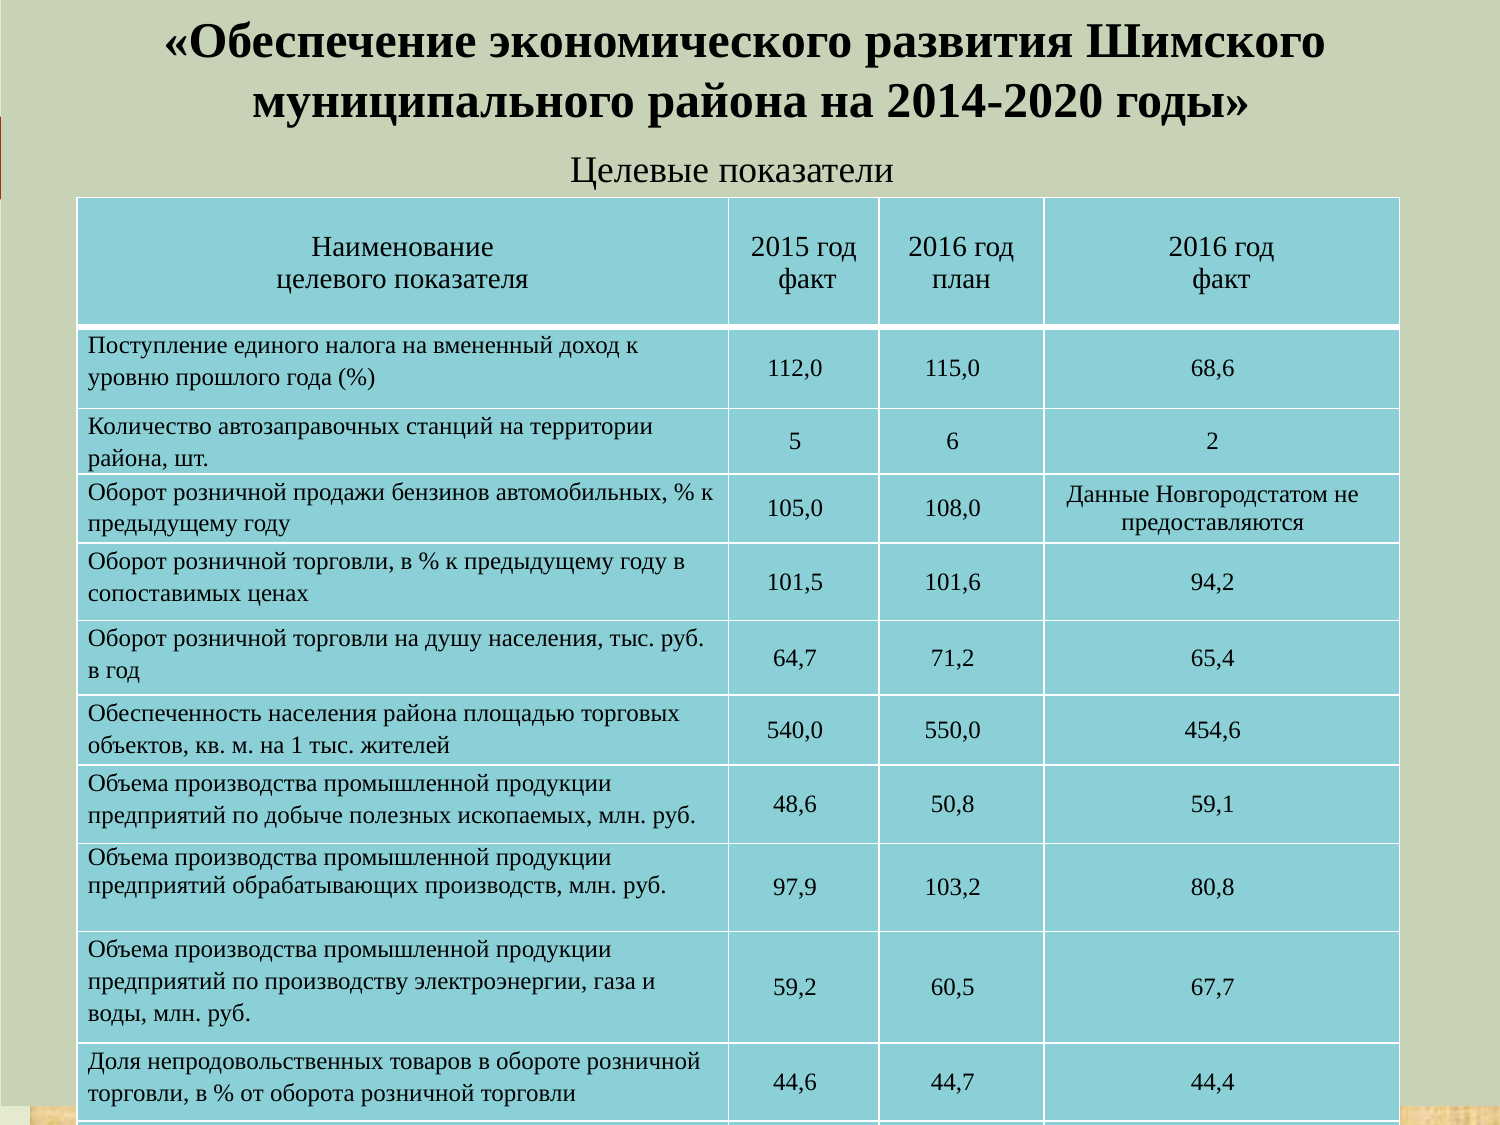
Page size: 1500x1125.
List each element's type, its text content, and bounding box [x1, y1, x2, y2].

table_cell 94,2 [1045, 544, 1399, 620]
table_cell Объема производства промышленной продукции предприятий по производству электроэнергии, газа и воды, млн. руб. [78, 932, 728, 1042]
picture [30, 1106, 76, 1125]
table_cell 44,7 [880, 1044, 1043, 1120]
table_cell 550,0 [880, 696, 1043, 764]
table_cell Объема производства промышленной продукции предприятий по добыче полезных ископаемых, млн. руб. [78, 766, 728, 843]
table_cell Оборот розничной торговли на душу населения, тыс. руб. в год [78, 621, 728, 694]
table_cell 50,8 [880, 766, 1043, 843]
table_cell 60,5 [880, 932, 1043, 1042]
table_cell Объема производства промышленной продукции предприятий обрабатывающих производств, млн. руб. [78, 844, 728, 931]
table_cell 48,6 [729, 766, 878, 843]
table_cell 2 [1045, 409, 1399, 473]
table_cell Обеспеченность населения района площадью торговых объектов, кв. м. на 1 тыс. жителей [78, 696, 728, 764]
table_cell 67,7 [1045, 932, 1399, 1042]
table_cell Данные Новгородстатом не предоставляются [1045, 475, 1399, 542]
table_cell 44,4 [1045, 1044, 1399, 1120]
table_cell 71,2 [880, 621, 1043, 694]
table_cell 103,2 [880, 844, 1043, 931]
table_header Наименование целевого показателя [78, 198, 728, 324]
table_cell 540,0 [729, 696, 878, 764]
table_cell Доля непродовольственных товаров в обороте розничной торговли, в % от оборота розничной торговли [78, 1044, 728, 1120]
picture [1400, 1106, 1500, 1125]
table_header 2015 год факт [729, 198, 878, 324]
table_cell 112,0 [729, 330, 878, 408]
table_cell 59,1 [1045, 766, 1399, 843]
table_cell Количество автозаправочных станций на территории района, шт. [78, 409, 728, 473]
table_cell 59,2 [729, 932, 878, 1042]
table_cell 97,9 [729, 844, 878, 931]
table_cell 65,4 [1045, 621, 1399, 694]
table_cell 115,0 [880, 330, 1043, 408]
table_cell Оборот розничной торговли, в % к предыдущему году в сопоставимых ценах [78, 544, 728, 620]
table_cell Оборот розничной продажи бензинов автомобильных, % к предыдущему году [78, 475, 728, 542]
table_cell 64,7 [729, 621, 878, 694]
table_cell 105,0 [729, 475, 878, 542]
title «Обеспечение экономического развития Шимского муниципального района на 2014-2020 годы» [1, 0, 1500, 1106]
table_cell 108,0 [880, 475, 1043, 542]
table_cell 6 [880, 409, 1043, 473]
table_cell 5 [729, 409, 878, 473]
table_header 2016 год факт [1045, 198, 1399, 324]
table_header 2016 год план [880, 198, 1043, 324]
table_cell 454,6 [1045, 696, 1399, 764]
text_box Целевые показатели [372, 137, 1093, 197]
table_cell 44,6 [729, 1044, 878, 1120]
table_cell 101,5 [729, 544, 878, 620]
table_cell 80,8 [1045, 844, 1399, 931]
table_cell 68,6 [1045, 330, 1399, 408]
table_cell Поступление единого налога на вмененный доход к уровню прошлого года (%) [78, 330, 728, 408]
table_cell 101,6 [880, 544, 1043, 620]
